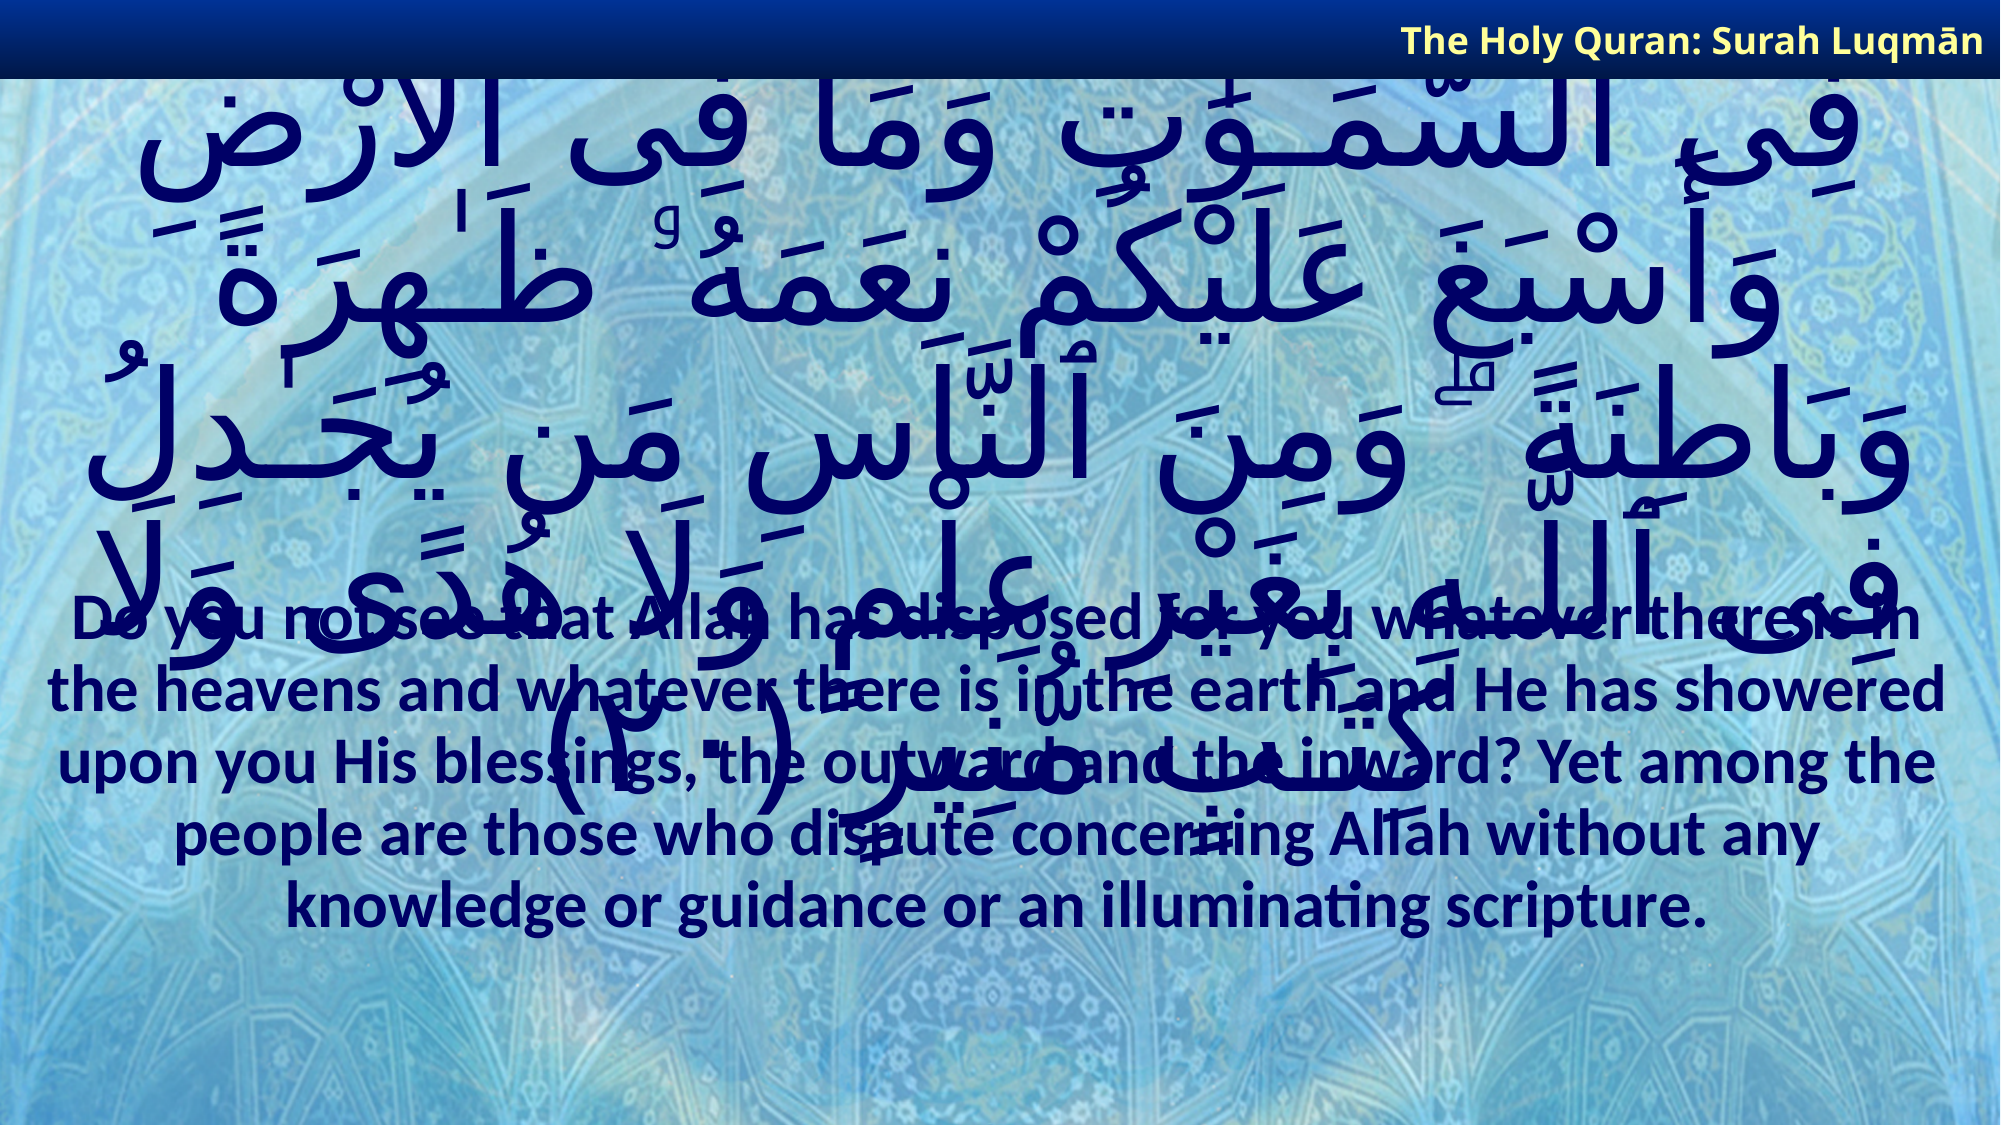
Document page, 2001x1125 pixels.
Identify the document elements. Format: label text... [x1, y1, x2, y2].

text_box The Holy Quran: Surah Luqmān [0, 0, 2000, 79]
picture [0, 0, 2001, 1125]
subtitle Do you not see that Allah has disposed for you whatever there is in the heavens and whatever there is in the earth and He has showered upon you His blessings, the outward and the inward? Yet among the people are those who dispute concerning Allah without any knowledge or guidance or an illuminating scripture. [7, 574, 1989, 862]
title أَلَمْ تَرَوْا۟ أَنَّ ٱللَّـهَ سَخَّرَ لَكُم مَّا فِى ٱلسَّمَـٰوَٰتِ وَمَا فِى ٱلْأَرْضِ وَأَسْبَغَ عَلَيْكُمْ نِعَمَهُۥ ظَـٰهِرَةً وَبَاطِنَةً ۗ وَمِنَ ٱلنَّاسِ مَن يُجَـٰدِلُ فِى ٱللَّـهِ بِغَيْرِ عِلْمٍ وَلَا هُدًى وَلَا كِتَـٰبٍ مُّنِيرٍ ﴿٢٠﴾ [0, 231, 2000, 473]
